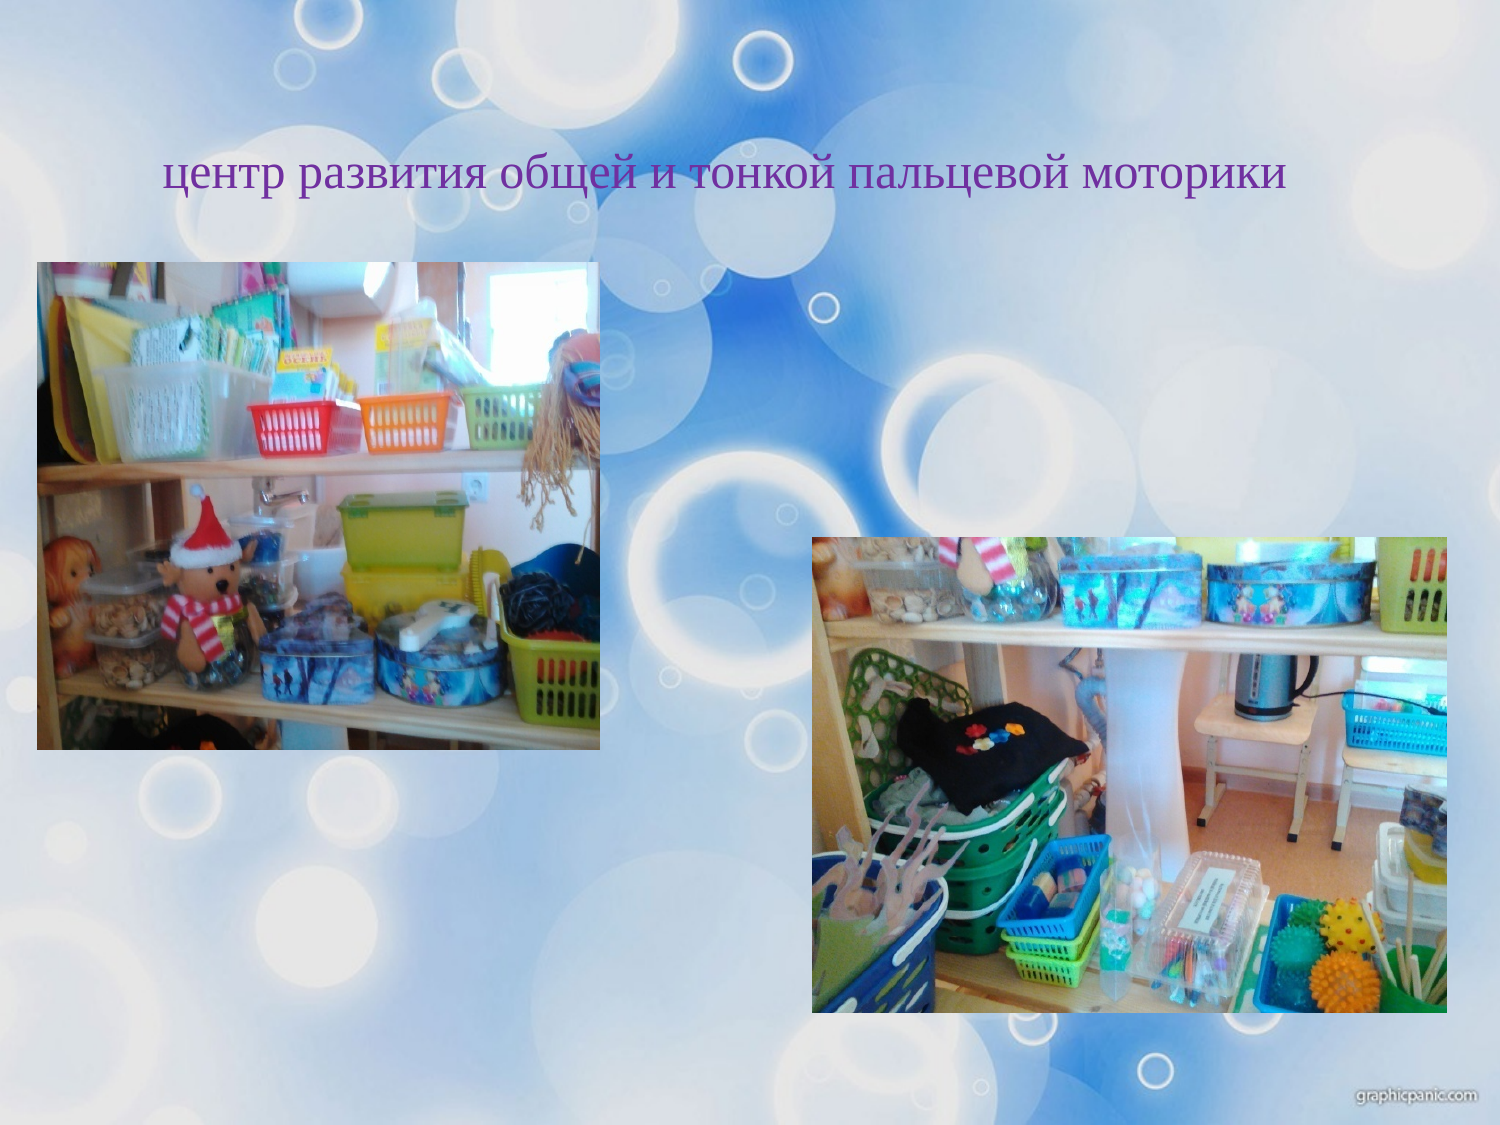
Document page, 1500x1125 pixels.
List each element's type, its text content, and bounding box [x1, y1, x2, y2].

title центр развития общей и тонкой пальцевой моторики [62, 50, 1388, 288]
picture [0, 0, 1500, 1125]
